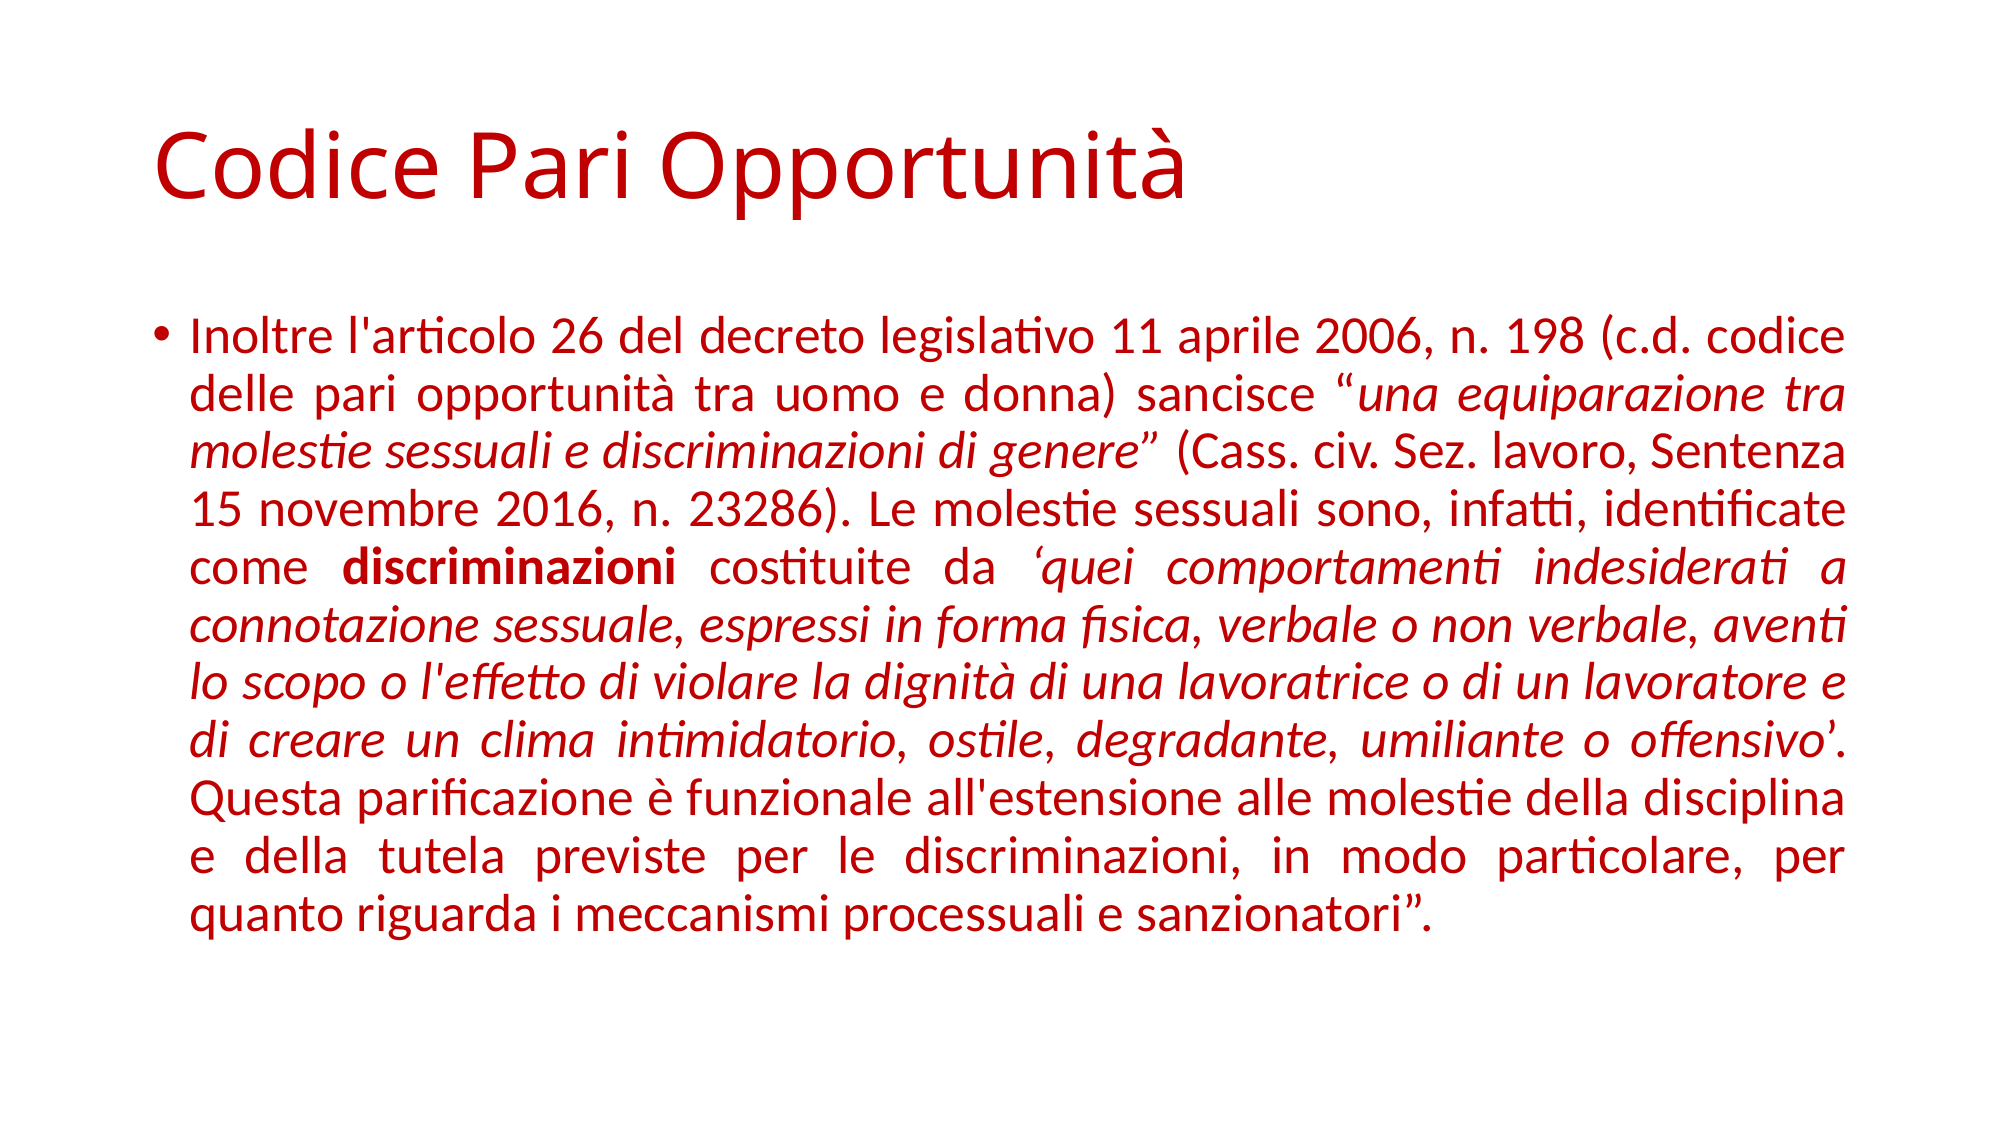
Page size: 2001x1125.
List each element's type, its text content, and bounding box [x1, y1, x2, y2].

title Codice Pari Opportunità [137, 59, 1863, 278]
list Inoltre l'articolo 26 del decreto legislativo 11 aprile 2006, n. 198 (c.d. codice delle pari opportunità tra uomo e donna) sancisce “una equiparazione tra molestie sessuali e discriminazioni di genere” (Cass. civ. Sez. lavoro, Sentenza 15 novembre 2016, n. 23286). Le molestie sessuali sono, infatti, identificate come discriminazioni costituite da ‘quei comportamenti indesiderati a connotazione sessuale, espressi in forma fisica, verbale o non verbale, aventi lo scopo o l'effetto di violare la dignità di una lavoratrice o di un lavoratore e di creare un clima intimidatorio, ostile, degradante, umiliante o offensivo’. Questa parificazione è funzionale all'estensione alle molestie della disciplina e della tutela previste per le discriminazioni, in modo particolare, per quanto riguarda i meccanismi processuali e sanzionatori”. [137, 299, 1863, 1014]
